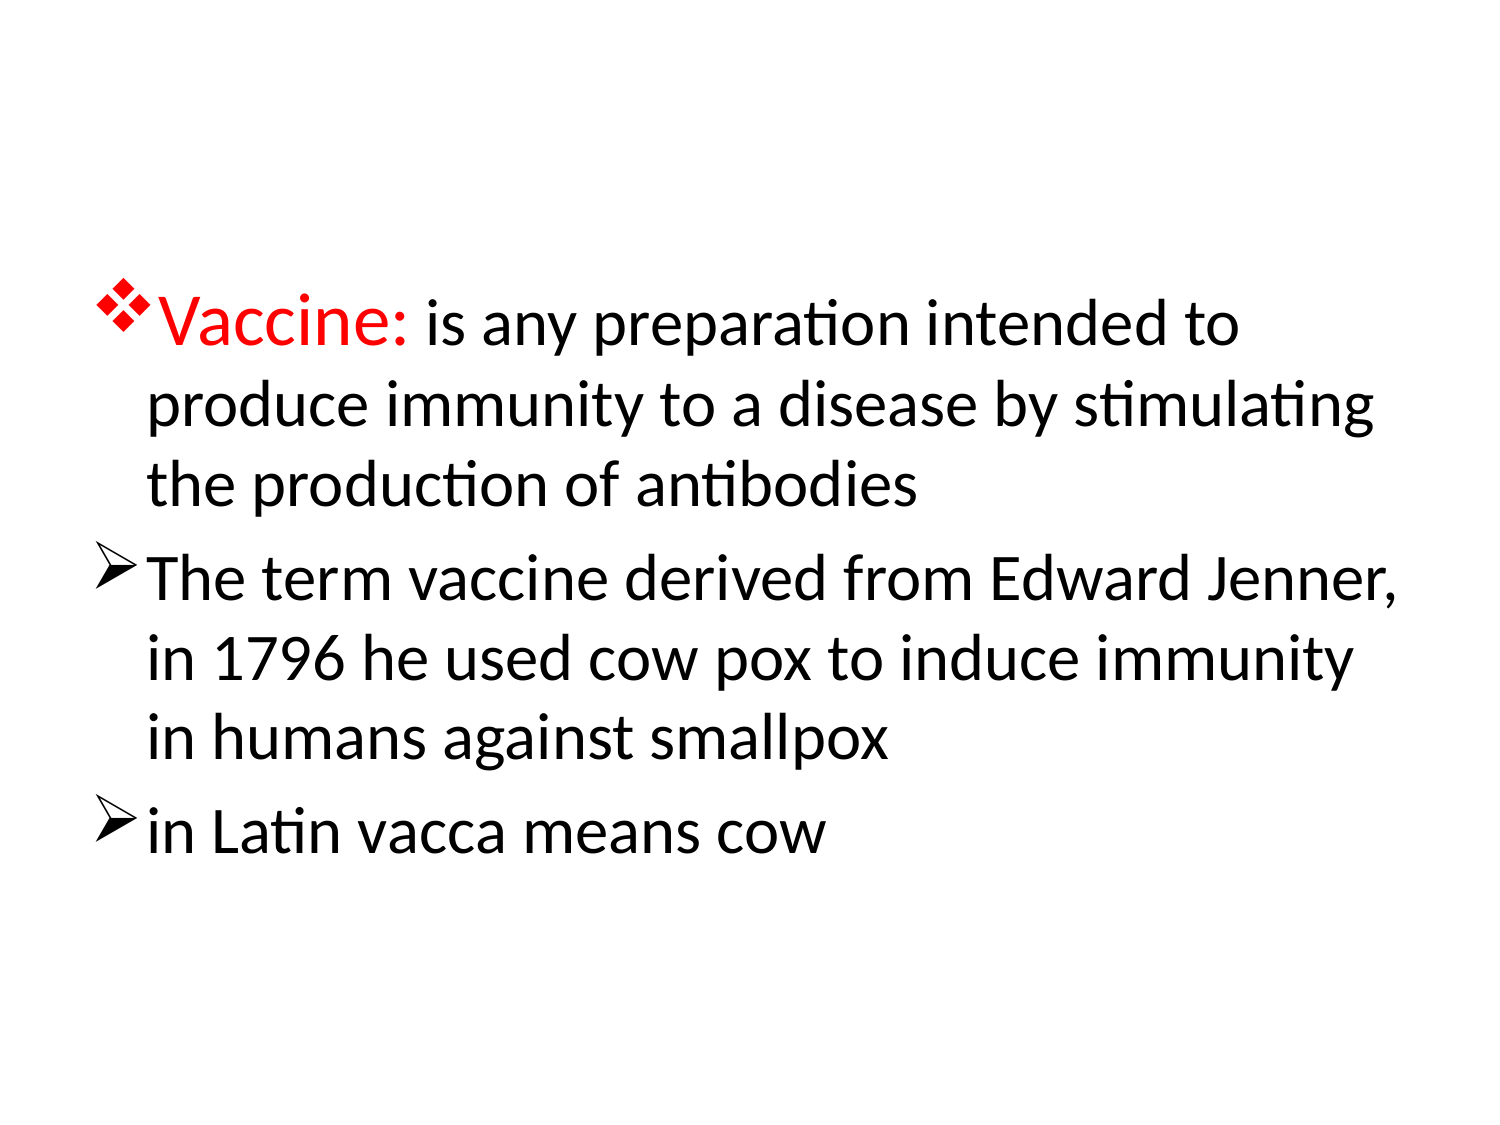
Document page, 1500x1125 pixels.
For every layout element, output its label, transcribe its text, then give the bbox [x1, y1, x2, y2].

list Vaccine: is any preparation intended to produce immunity to a disease by stimulating the production of antibodies The term vaccine derived from Edward Jenner, in 1796 he used cow pox to induce immunity in humans against smallpox in Latin vacca means cow [75, 262, 1425, 1005]
